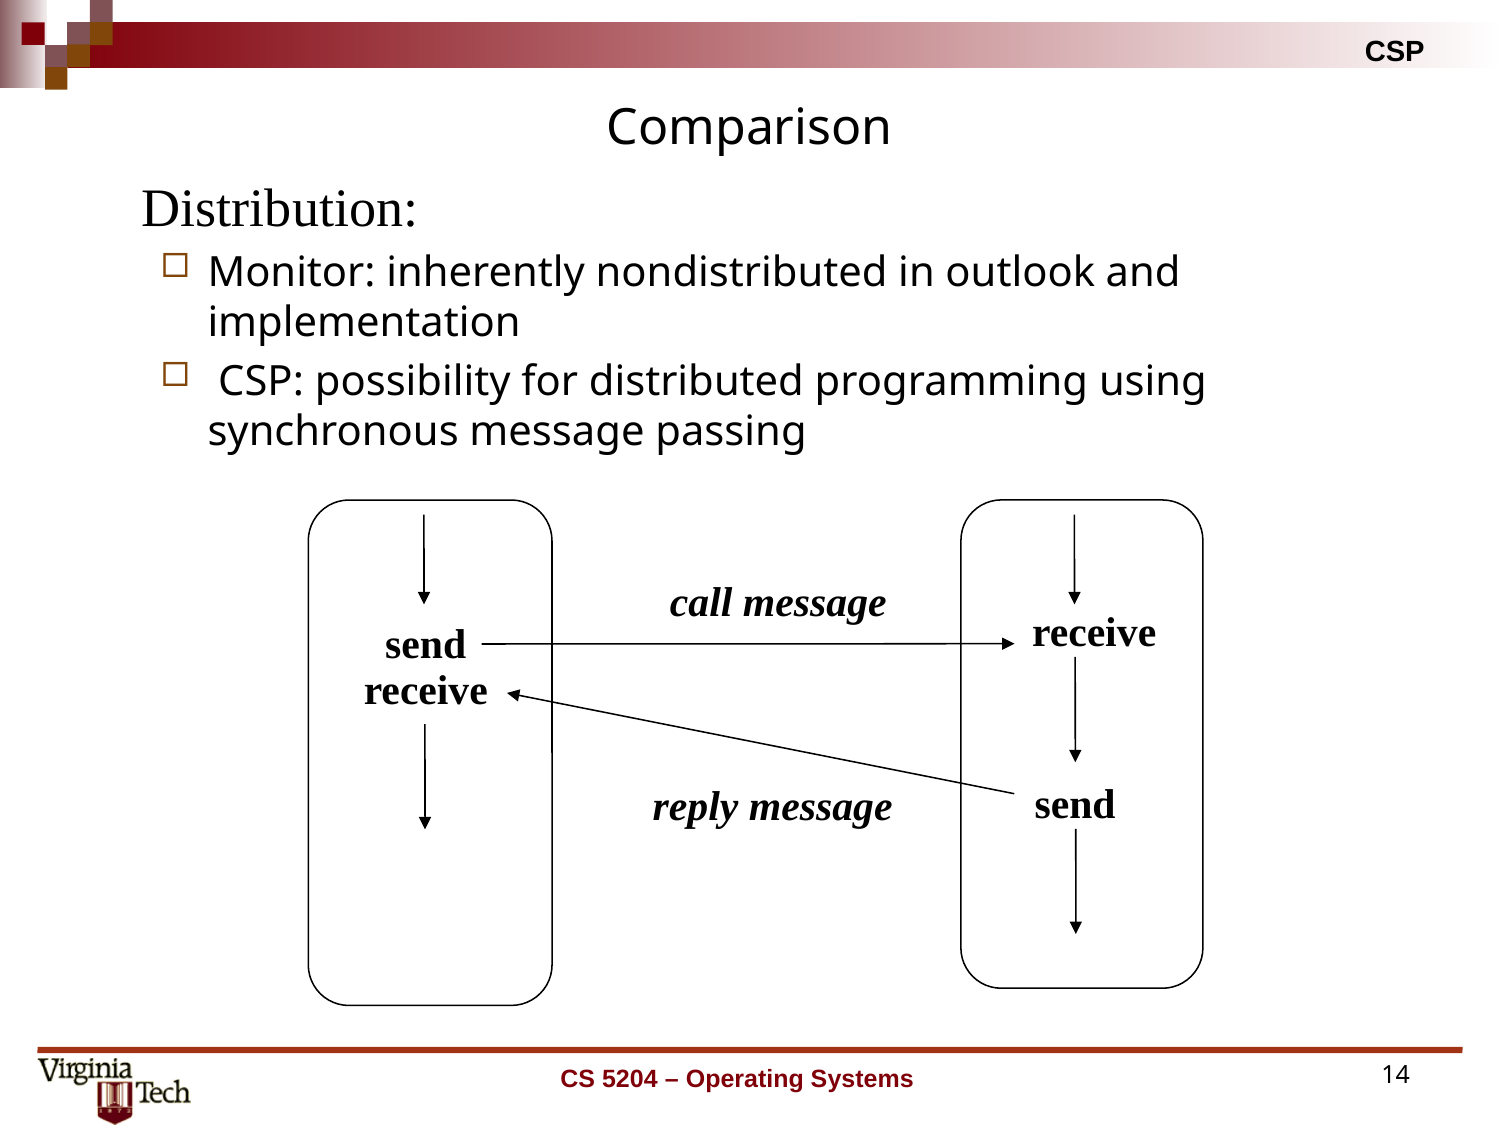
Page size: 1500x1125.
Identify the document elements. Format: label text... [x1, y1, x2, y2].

footer CS 5204 – Operating Systems [424, 1024, 1051, 1101]
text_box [308, 499, 1204, 1006]
list Distribution: Monitor: inherently non­distributed in outlook and implementation CSP: possibility for distributed programming using synchronous message passing [126, 164, 1406, 563]
title Comparison [74, 74, 1426, 176]
picture [37, 1058, 191, 1125]
slide_number 14 [1074, 1024, 1426, 1101]
